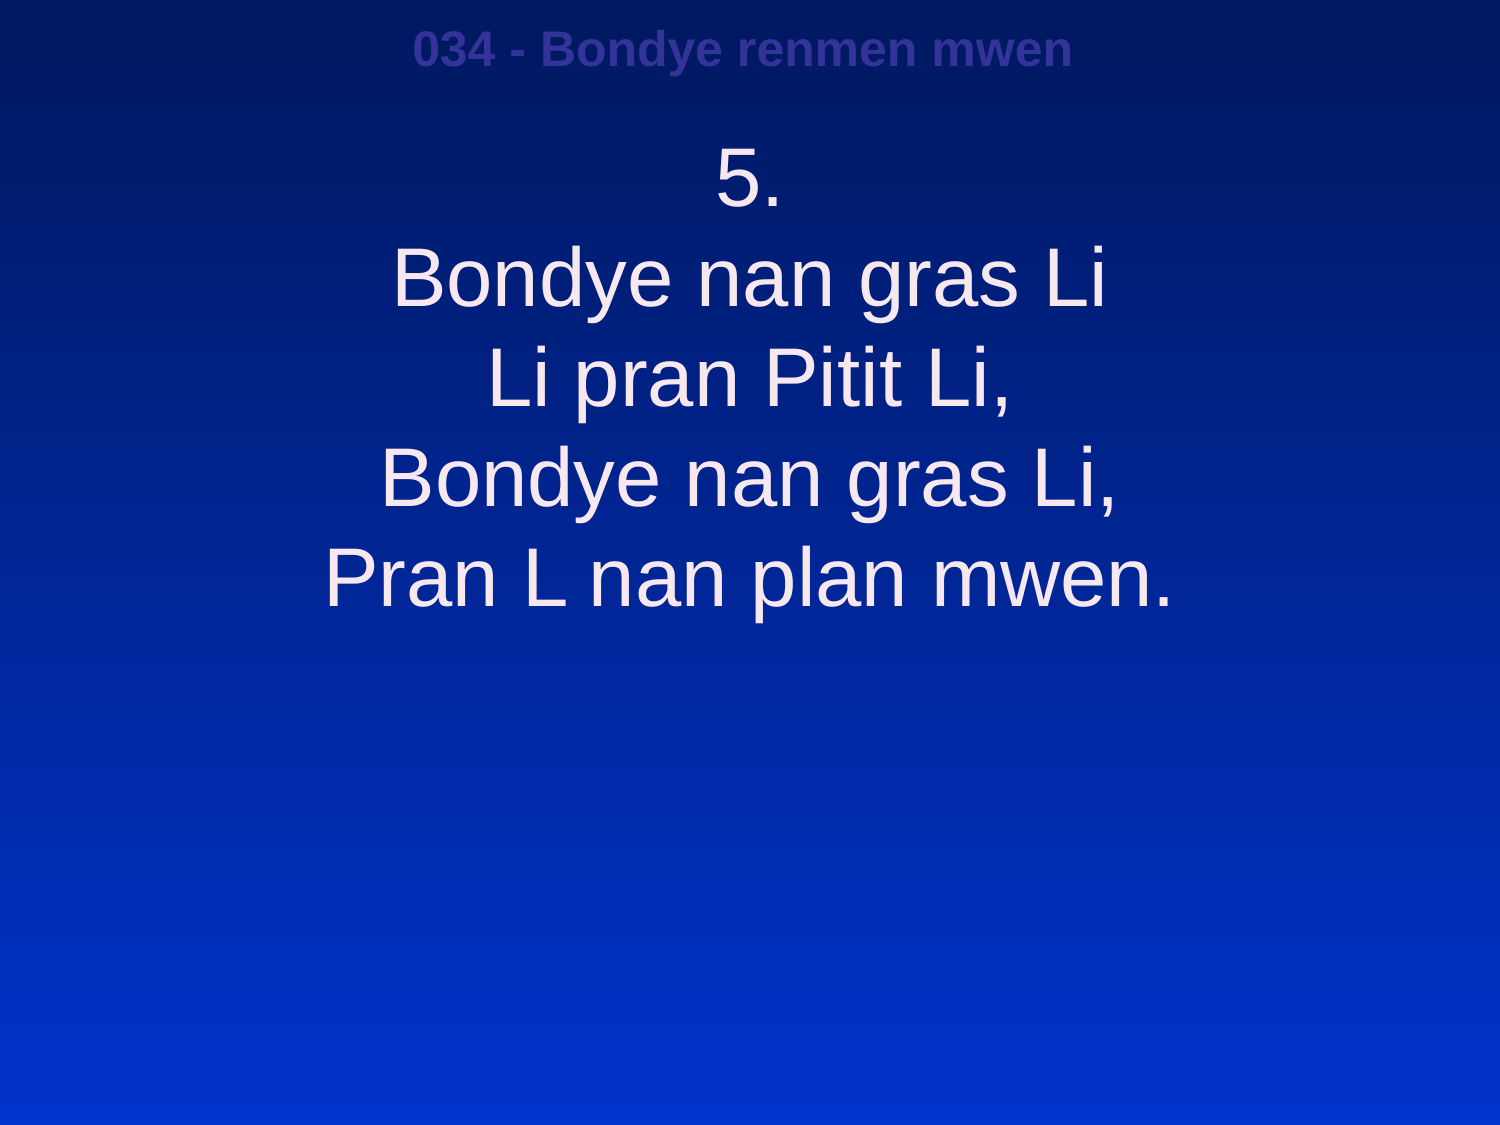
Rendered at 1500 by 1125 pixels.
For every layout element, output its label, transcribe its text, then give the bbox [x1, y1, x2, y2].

text_box 5. Bondye nan gras Li Li pran Pitit Li, Bondye nan gras Li, Pran L nan plan mwen. [79, 115, 1421, 630]
text_box 034 - Bondye renmen mwen [0, 9, 1500, 79]
